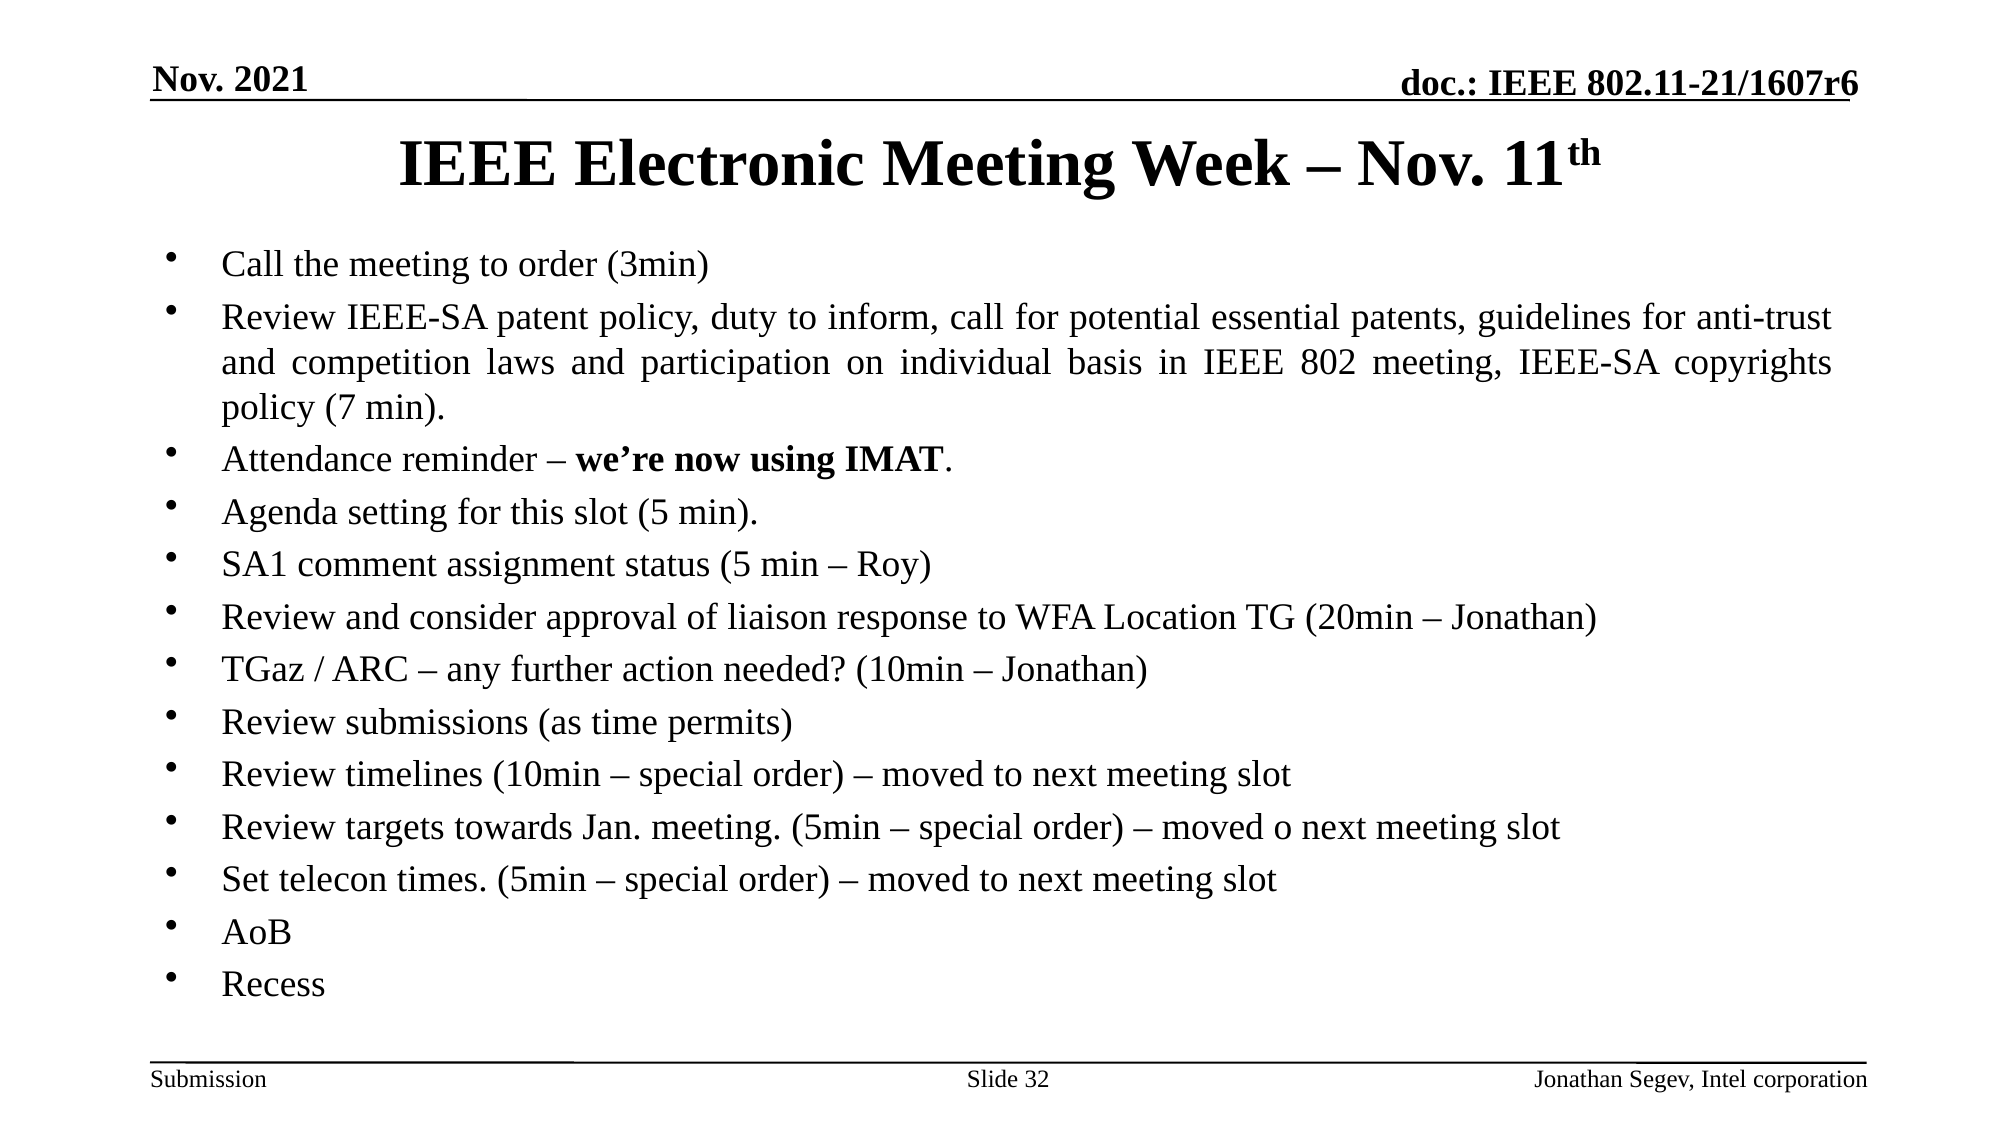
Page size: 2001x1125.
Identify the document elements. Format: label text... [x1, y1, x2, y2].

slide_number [152, 54, 563, 100]
footer Jonathan Segev, Intel corporation [1171, 1061, 1869, 1093]
title IEEE Electronic Meeting Week – Nov. 11th [149, 112, 1850, 205]
slide_number Slide 32 [950, 1061, 1067, 1123]
list Call the meeting to order (3min) Review IEEE-SA patent policy, duty to inform, call for potential essential patents, guidelines for anti-trust and competition laws and participation on individual basis in IEEE 802 meeting, IEEE-SA copyrights policy (7 min). Attendance reminder – we’re now using IMAT. Agenda setting for this slot (5 min). SA1 comment assignment status (5 min – Roy) Review and consider approval of liaison response to WFA Location TG (20min – Jonathan) TGaz / ARC – any further action needed? (10min – Jonathan) Review submissions (as time permits) Review timelines (10min – special order) – moved to next meeting slot Review targets towards Jan. meeting. (5min – special order) – moved o next meeting slot Set telecon times. (5min – special order) – moved to next meeting slot AoB Recess [149, 231, 1850, 1000]
